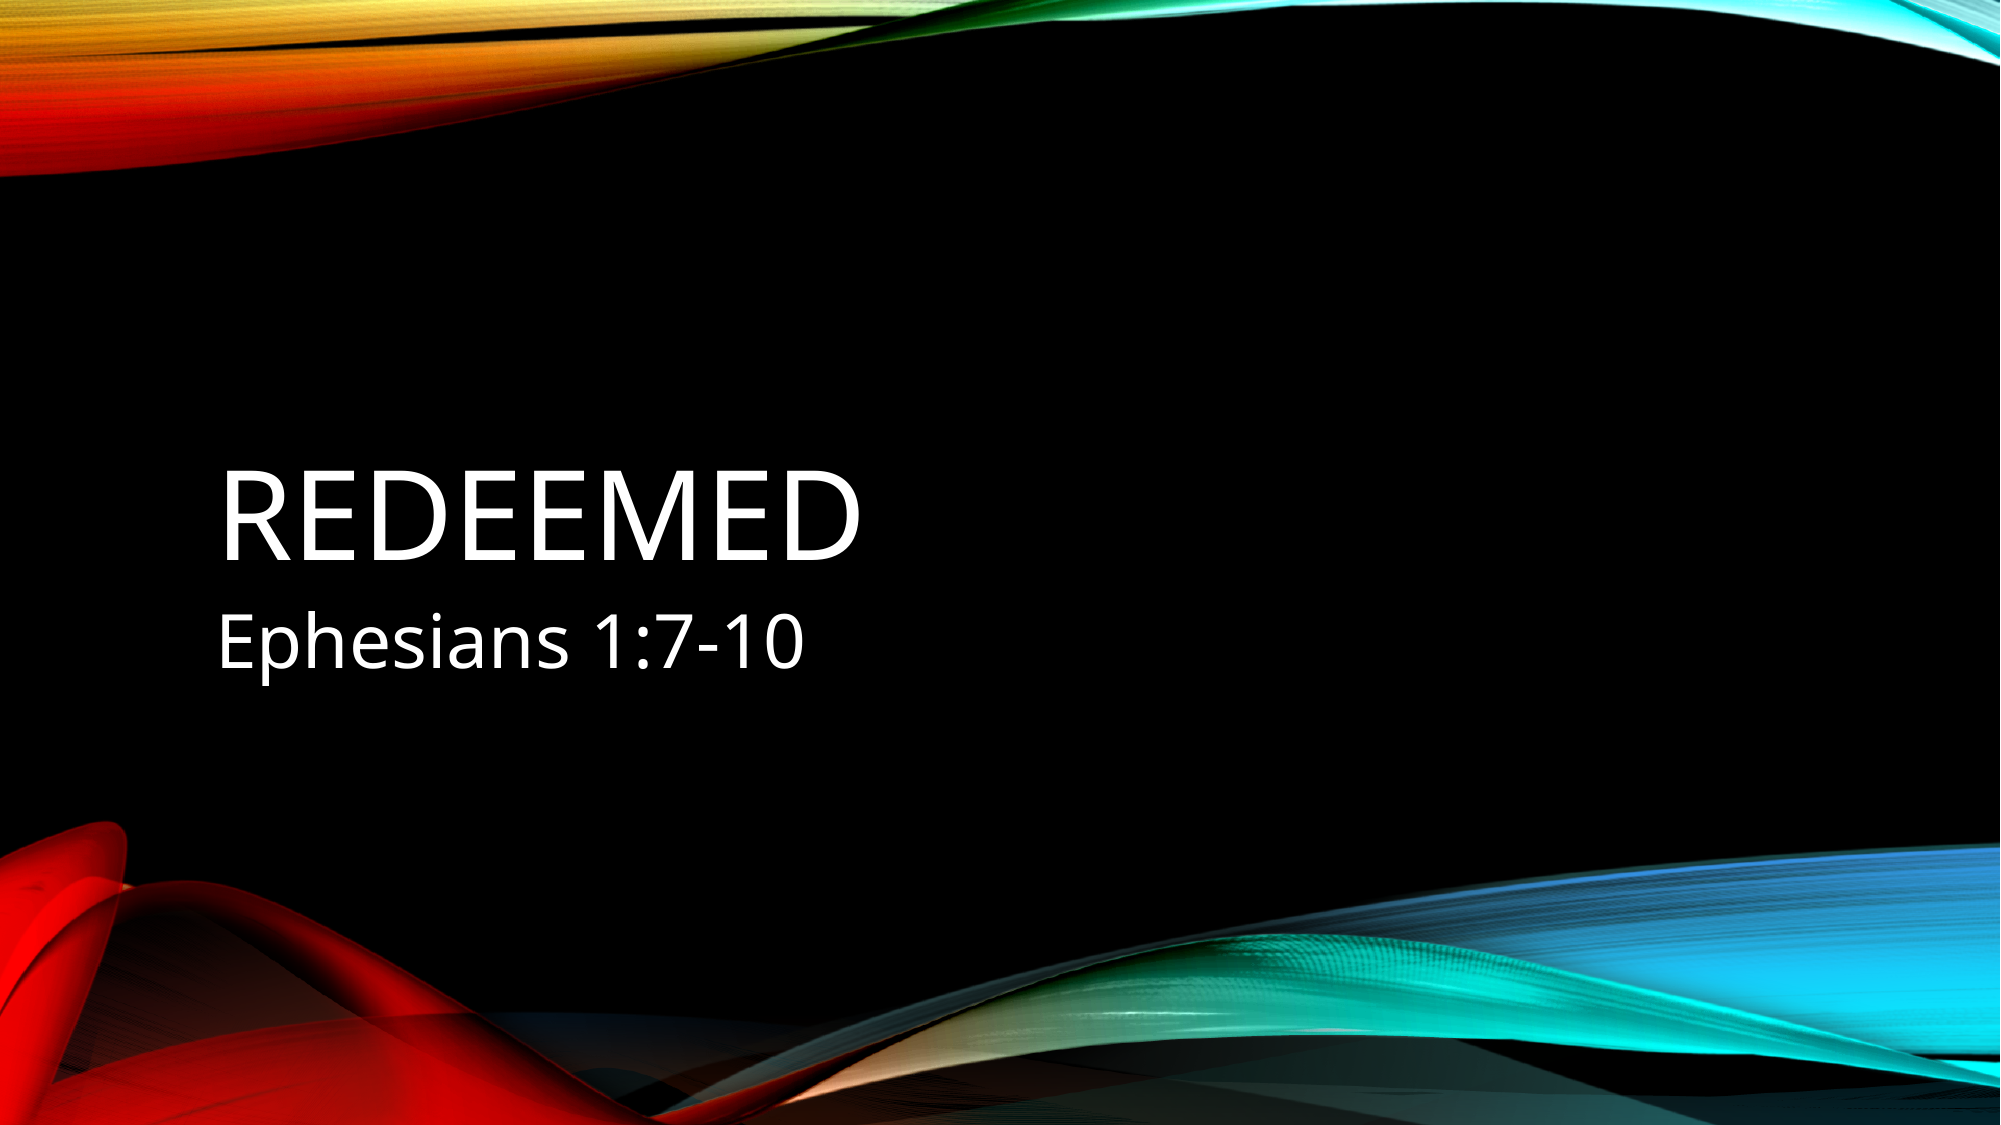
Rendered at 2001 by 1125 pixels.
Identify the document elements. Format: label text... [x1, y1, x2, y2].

subtitle Ephesians 1:7-10 [200, 595, 1800, 709]
picture [0, 0, 2000, 178]
title Redeemed [200, 295, 1800, 595]
picture [0, 819, 2000, 1125]
